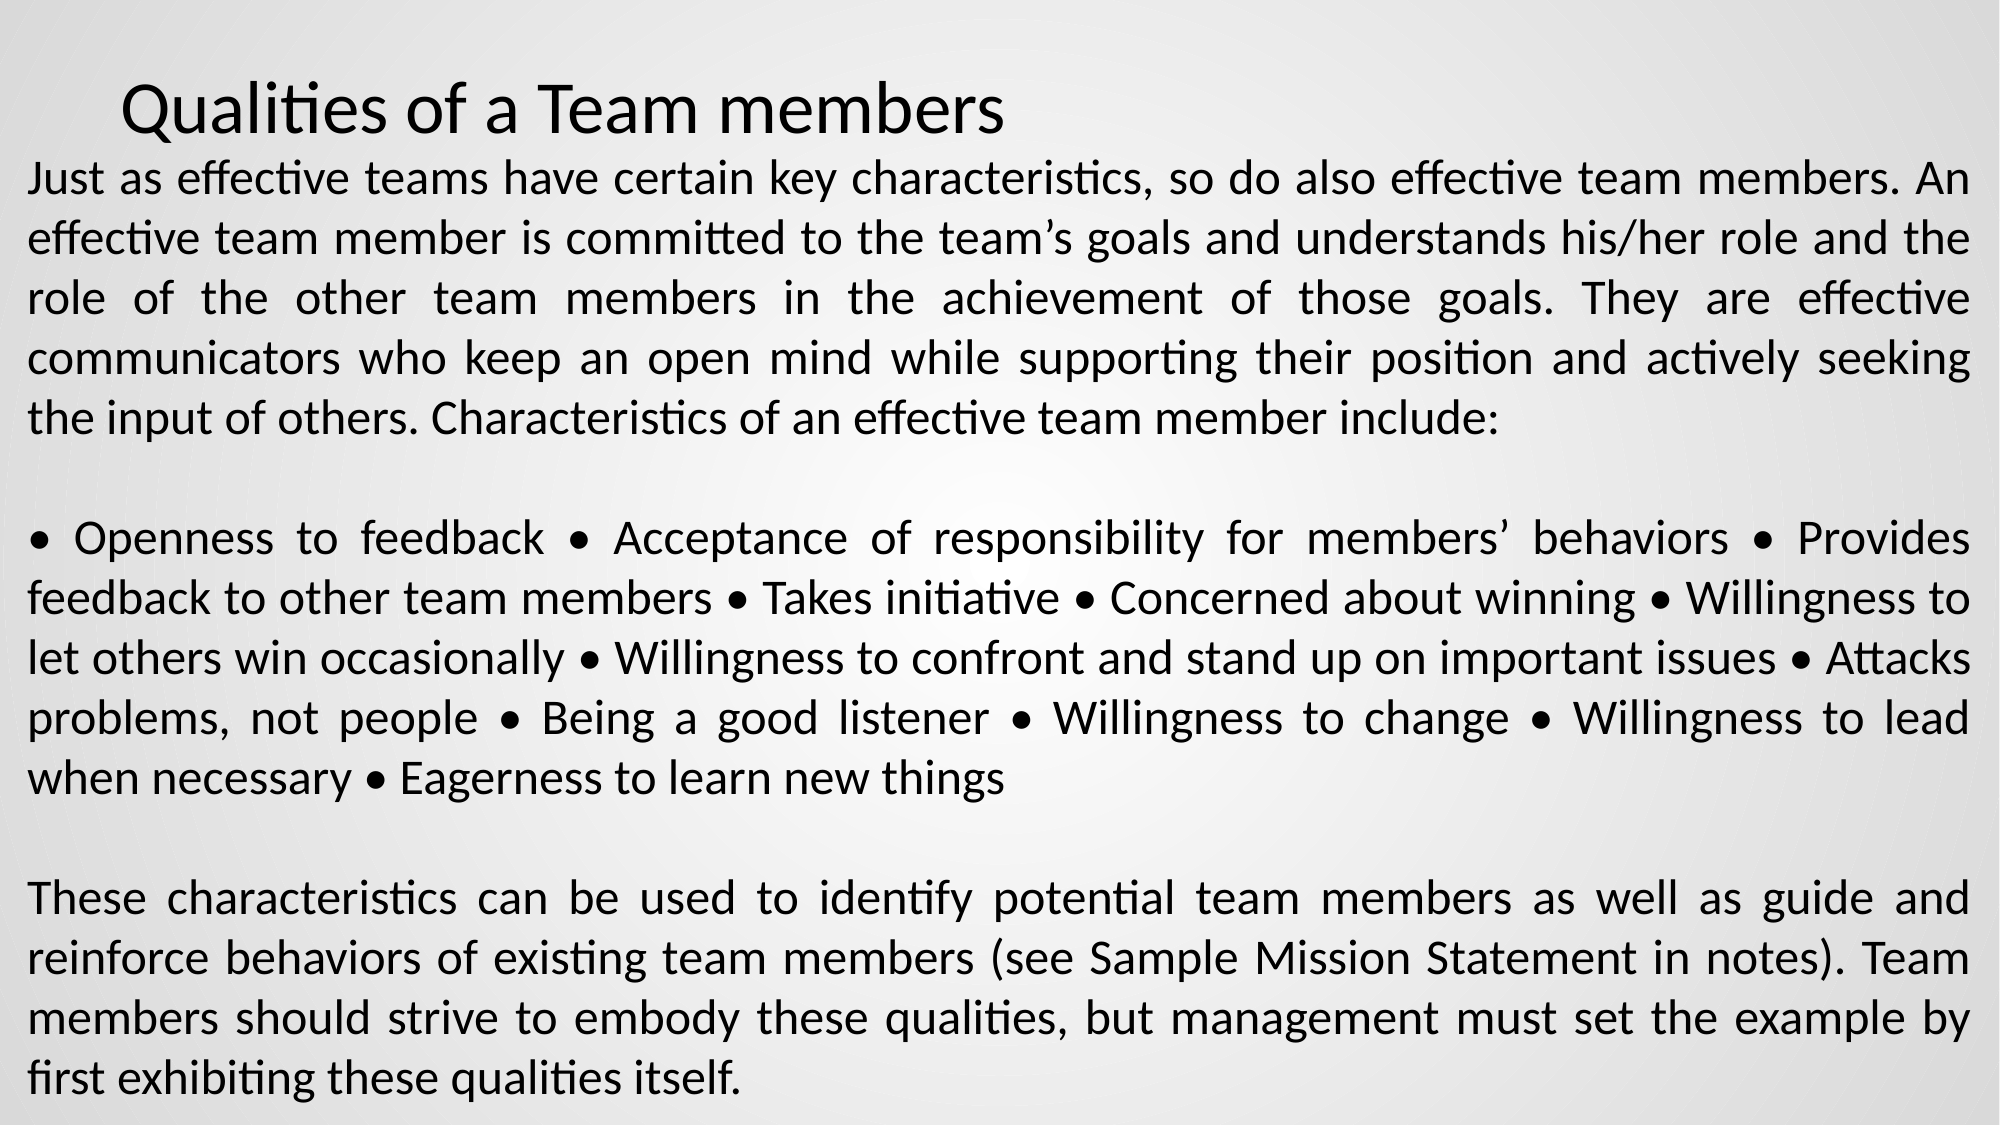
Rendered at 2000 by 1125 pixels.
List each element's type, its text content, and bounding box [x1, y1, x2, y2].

title Qualities of a Team members [99, 45, 1900, 137]
text_box Just as effective teams have certain key characteristics, so do also effective team members. An effective team member is committed to the team’s goals and understands his/her role and the role of the other team members in the achievement of those goals. They are effective communicators who keep an open mind while supporting their position and actively seeking the input of others. Characteristics of an effective team member include: • Openness to feedback • Acceptance of responsibility for members’ behaviors • Provides feedback to other team members • Takes initiative • Concerned about winning • Willingness to let others win occasionally • Willingness to confront and stand up on important issues • Attacks problems, not people • Being a good listener • Willingness to change • Willingness to lead when necessary • Eagerness to learn new things These characteristics can be used to identify potential team members as well as guide and reinforce behaviors of existing team members (see Sample Mission Statement in notes). Team members should strive to embody these qualities, but management must set the example by first exhibiting these qualities itself. [12, 137, 1987, 1113]
